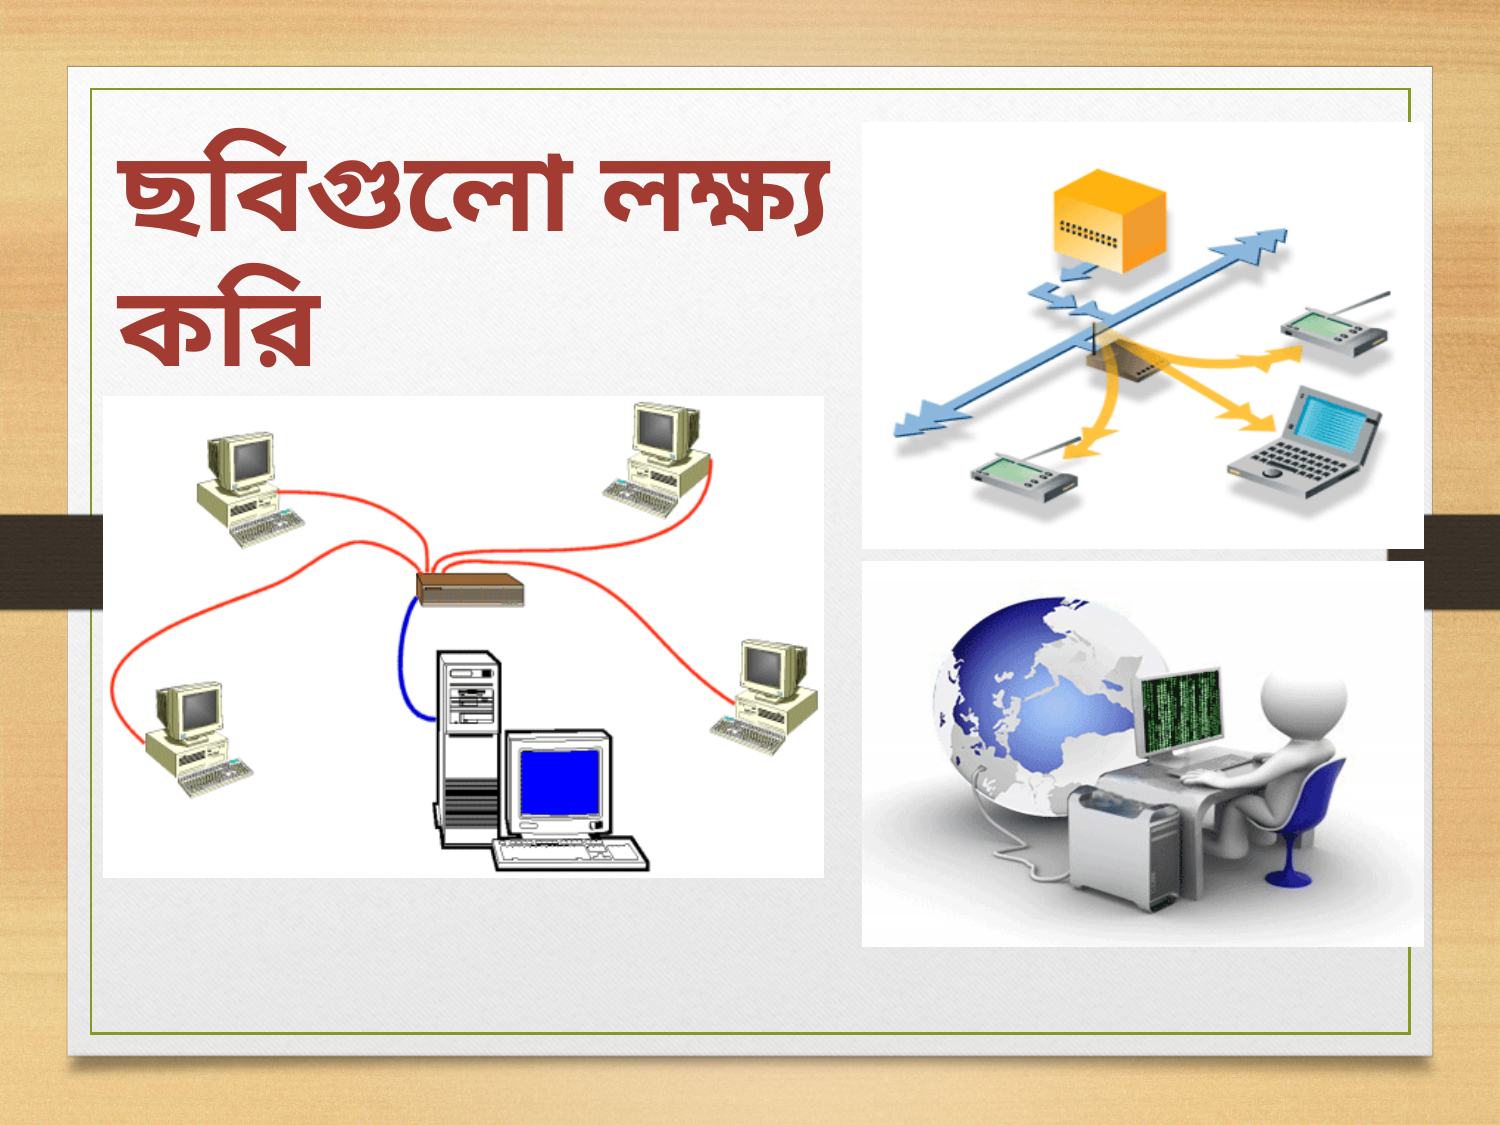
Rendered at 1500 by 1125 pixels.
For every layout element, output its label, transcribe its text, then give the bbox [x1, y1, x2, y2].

text_box ছবিগুলো লক্ষ্য করি [103, 111, 863, 397]
picture [0, 0, 1500, 1125]
